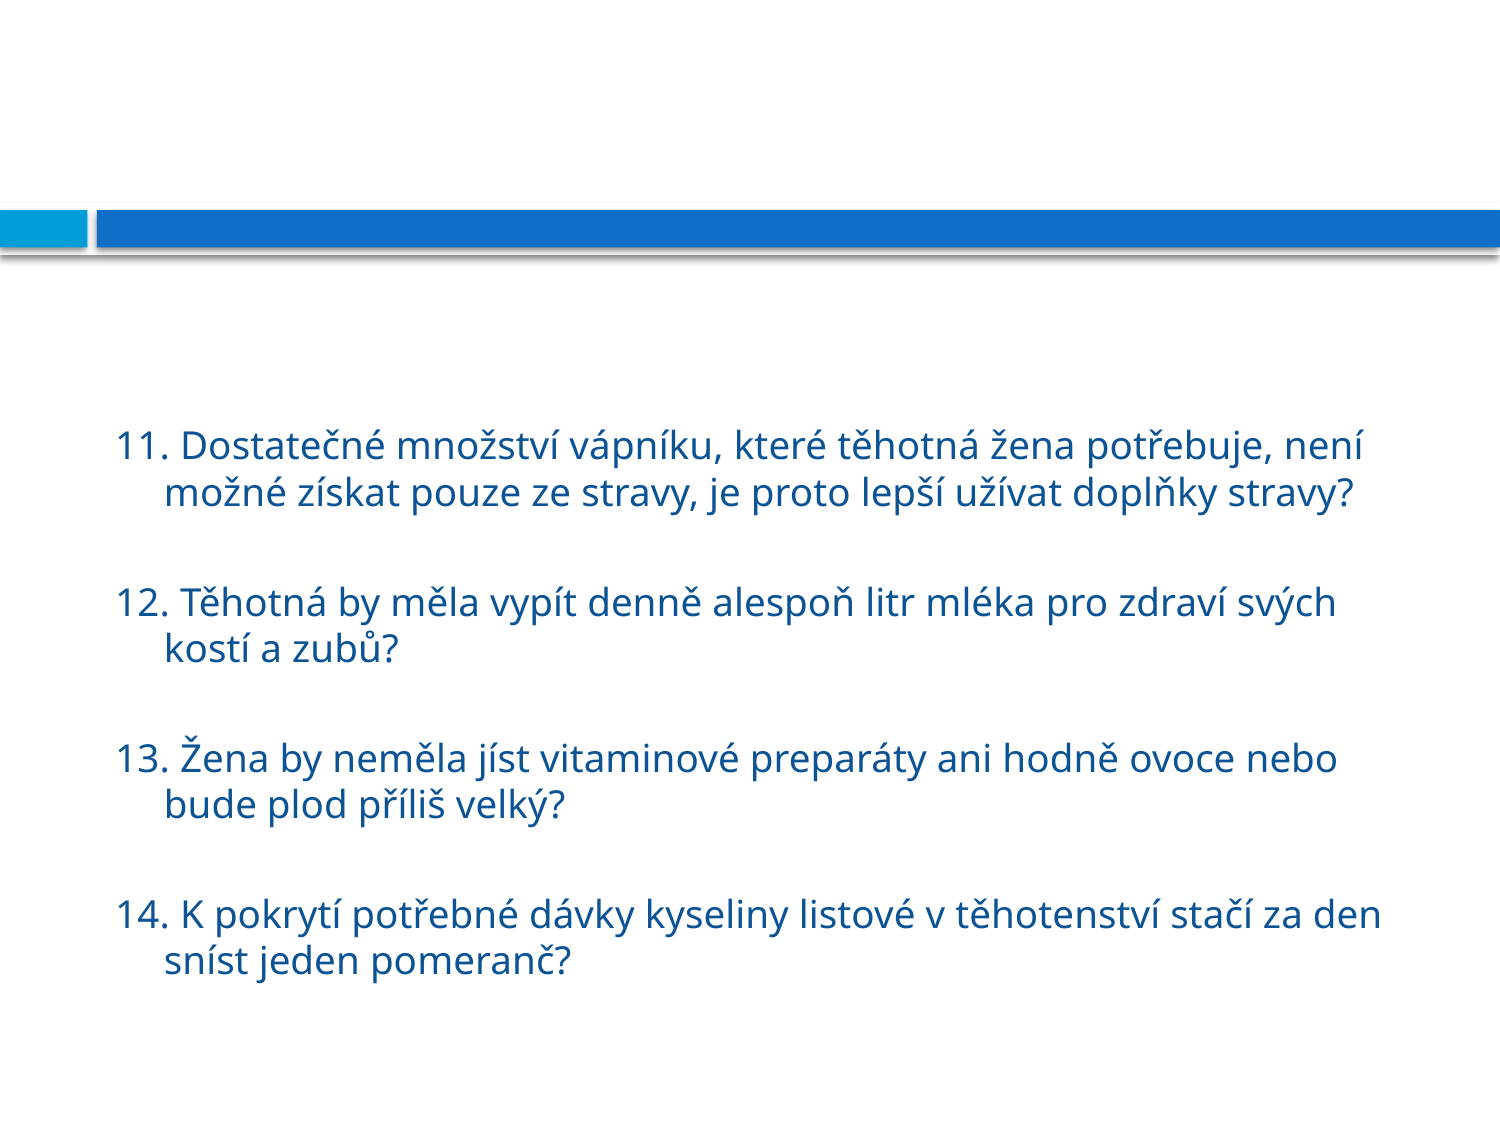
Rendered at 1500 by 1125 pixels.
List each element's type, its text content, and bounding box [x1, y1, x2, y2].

list 11. Dostatečné množství vápníku, které těhotná žena potřebuje, není možné získat pouze ze stravy, je proto lepší užívat doplňky stravy? 12. Těhotná by měla vypít denně alespoň litr mléka pro zdraví svých kostí a zubů? 13. Žena by neměla jíst vitaminové preparáty ani hodně ovoce nebo bude plod příliš velký? 14. K pokrytí potřebné dávky kyseliny listové v těhotenství stačí za den sníst jeden pomeranč? [100, 262, 1438, 1000]
